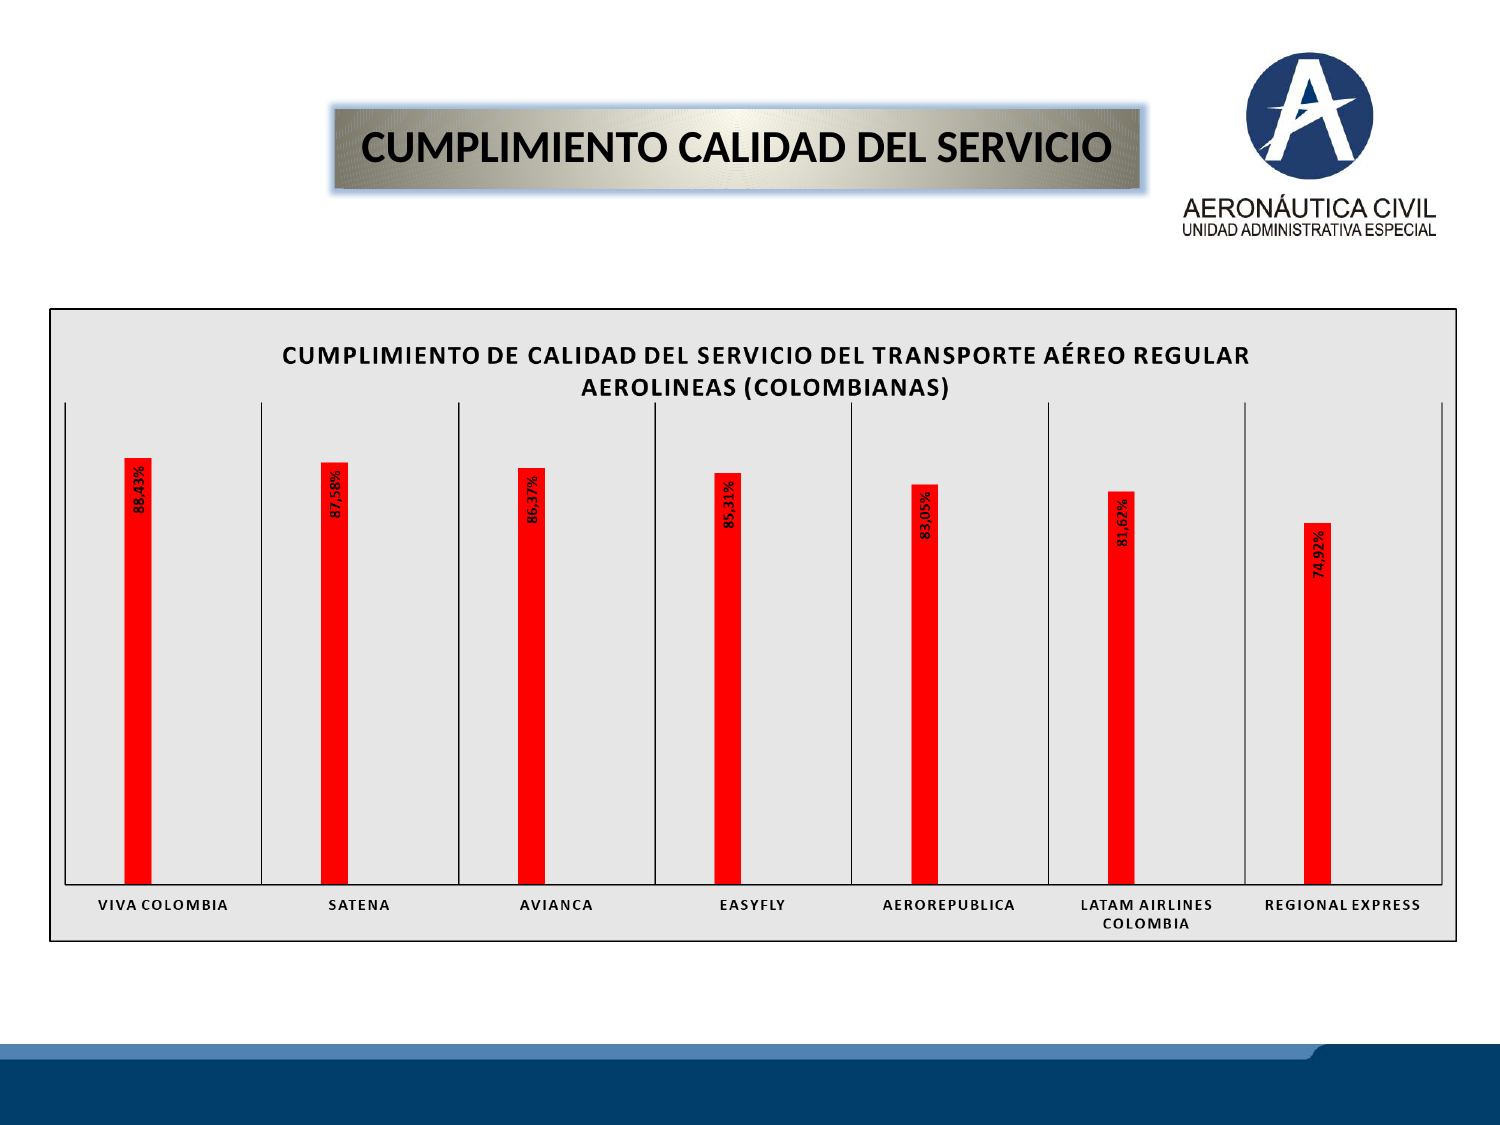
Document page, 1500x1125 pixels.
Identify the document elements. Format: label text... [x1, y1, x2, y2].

text_box CUMPLIMIENTO CALIDAD DEL SERVICIO [334, 109, 1140, 189]
picture [0, 0, 1500, 1125]
